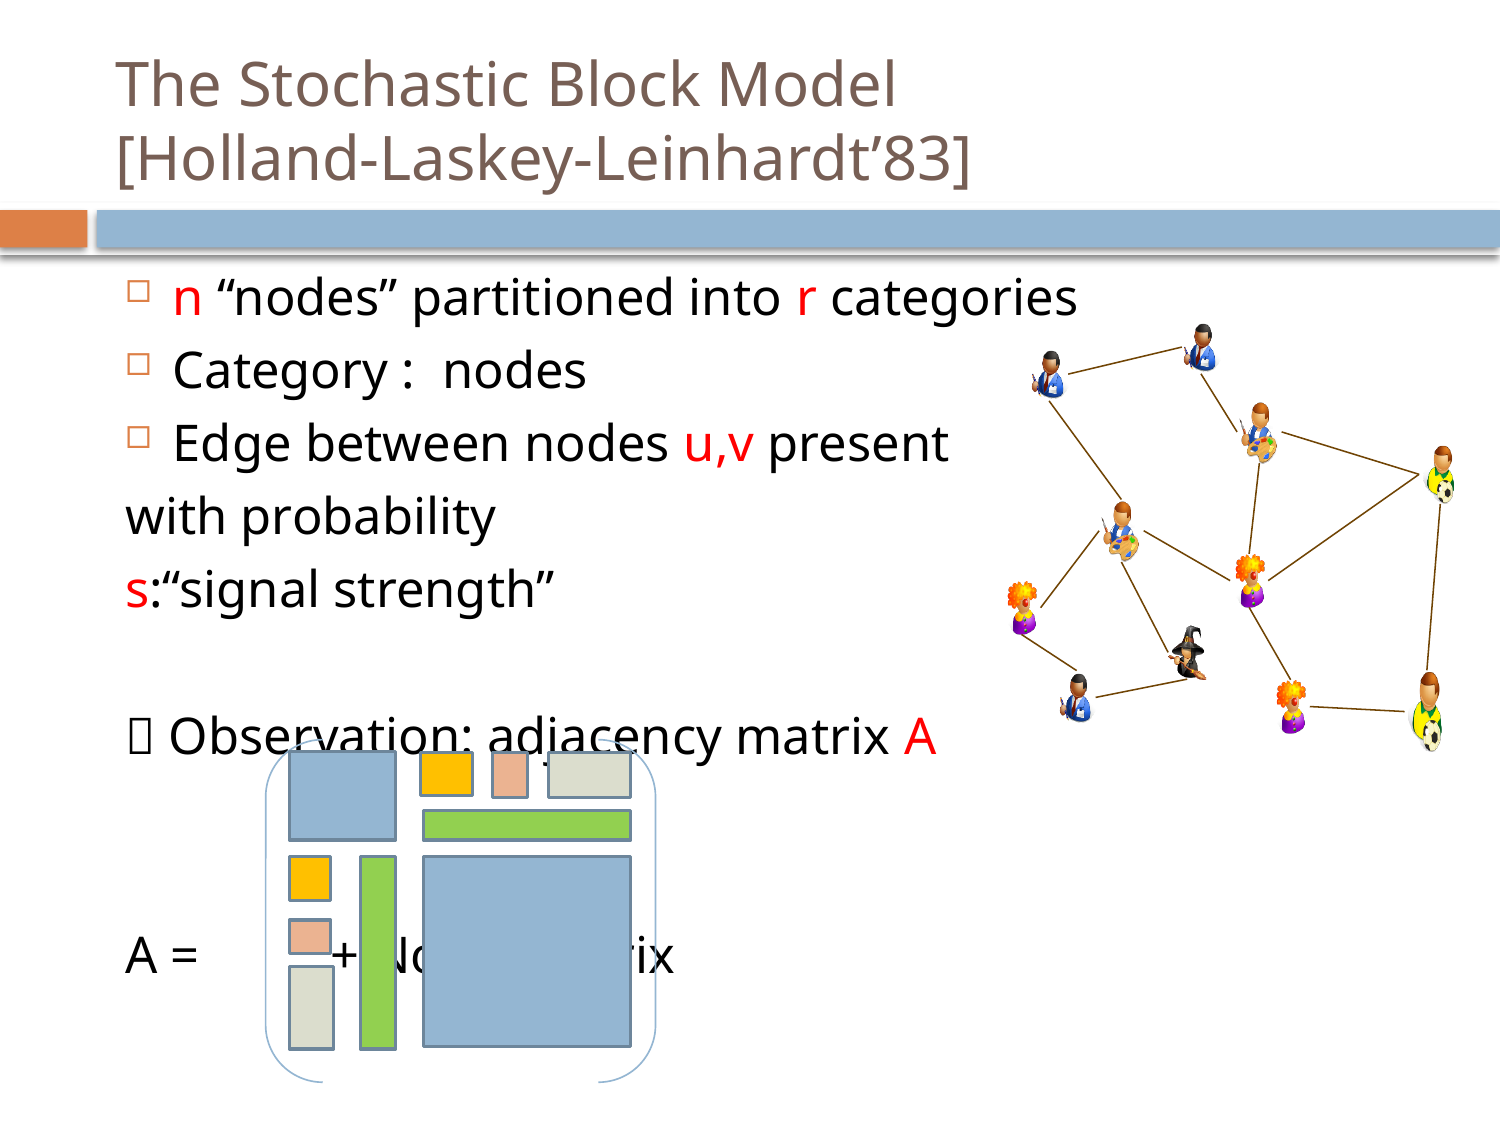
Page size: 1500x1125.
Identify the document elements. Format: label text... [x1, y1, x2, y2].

text_box [547, 751, 632, 799]
text_box [422, 855, 632, 1048]
text_box [359, 855, 397, 1051]
title The Stochastic Block Model [Holland-Laskey-Leinhardt’83] [100, 37, 1438, 200]
text_box [288, 965, 335, 1051]
text_box [491, 751, 529, 799]
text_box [1002, 319, 1462, 754]
text_box [422, 809, 632, 842]
text_box [288, 750, 397, 842]
text_box [419, 751, 474, 797]
text_box [288, 918, 332, 955]
text_box [264, 738, 657, 1084]
text_box [288, 855, 332, 902]
